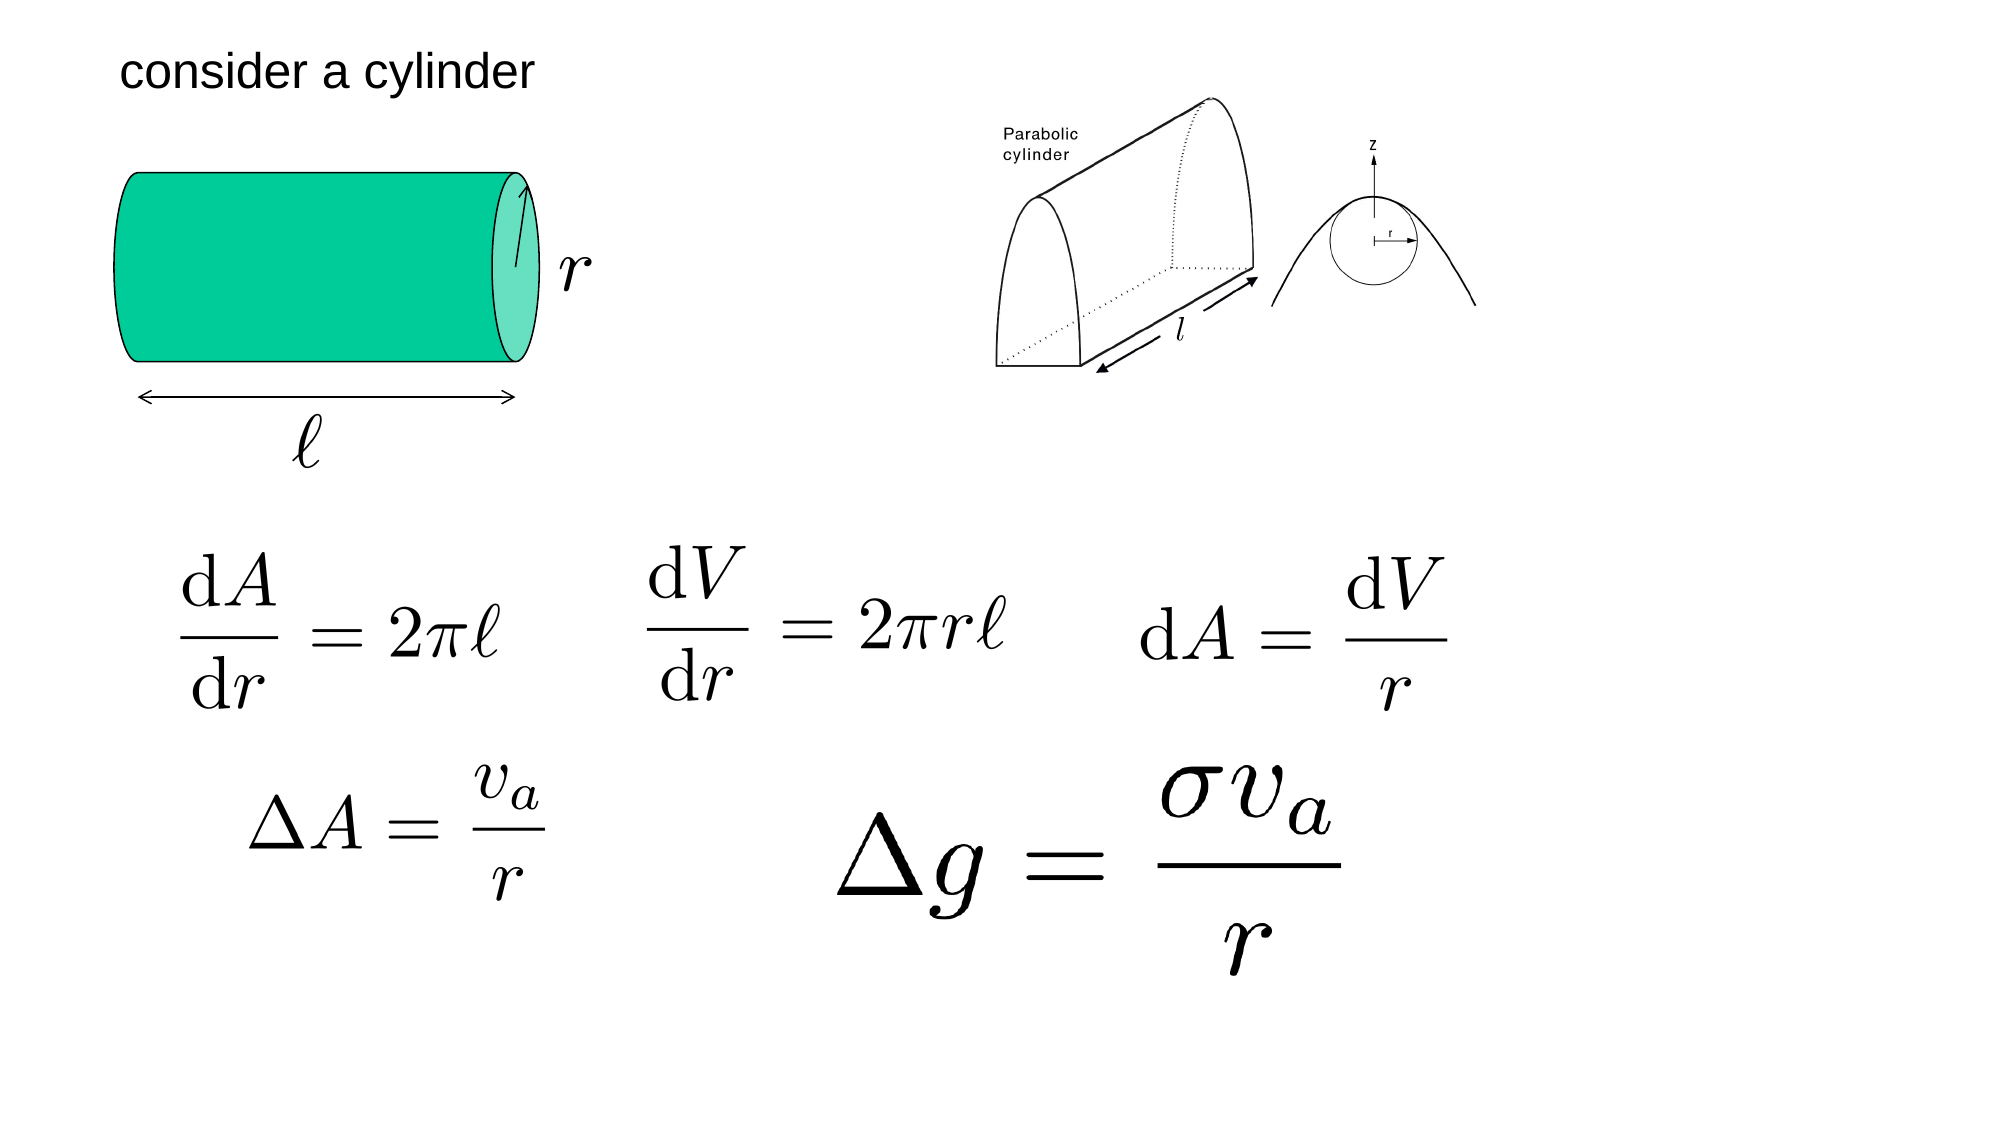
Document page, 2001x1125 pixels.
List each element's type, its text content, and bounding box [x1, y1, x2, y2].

picture [976, 77, 1490, 387]
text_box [231, 739, 1350, 977]
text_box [149, 538, 1455, 721]
picture [290, 408, 322, 483]
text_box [515, 184, 528, 268]
text_box [113, 172, 540, 362]
picture [550, 243, 598, 302]
text_box consider a cylinder [104, 30, 551, 106]
